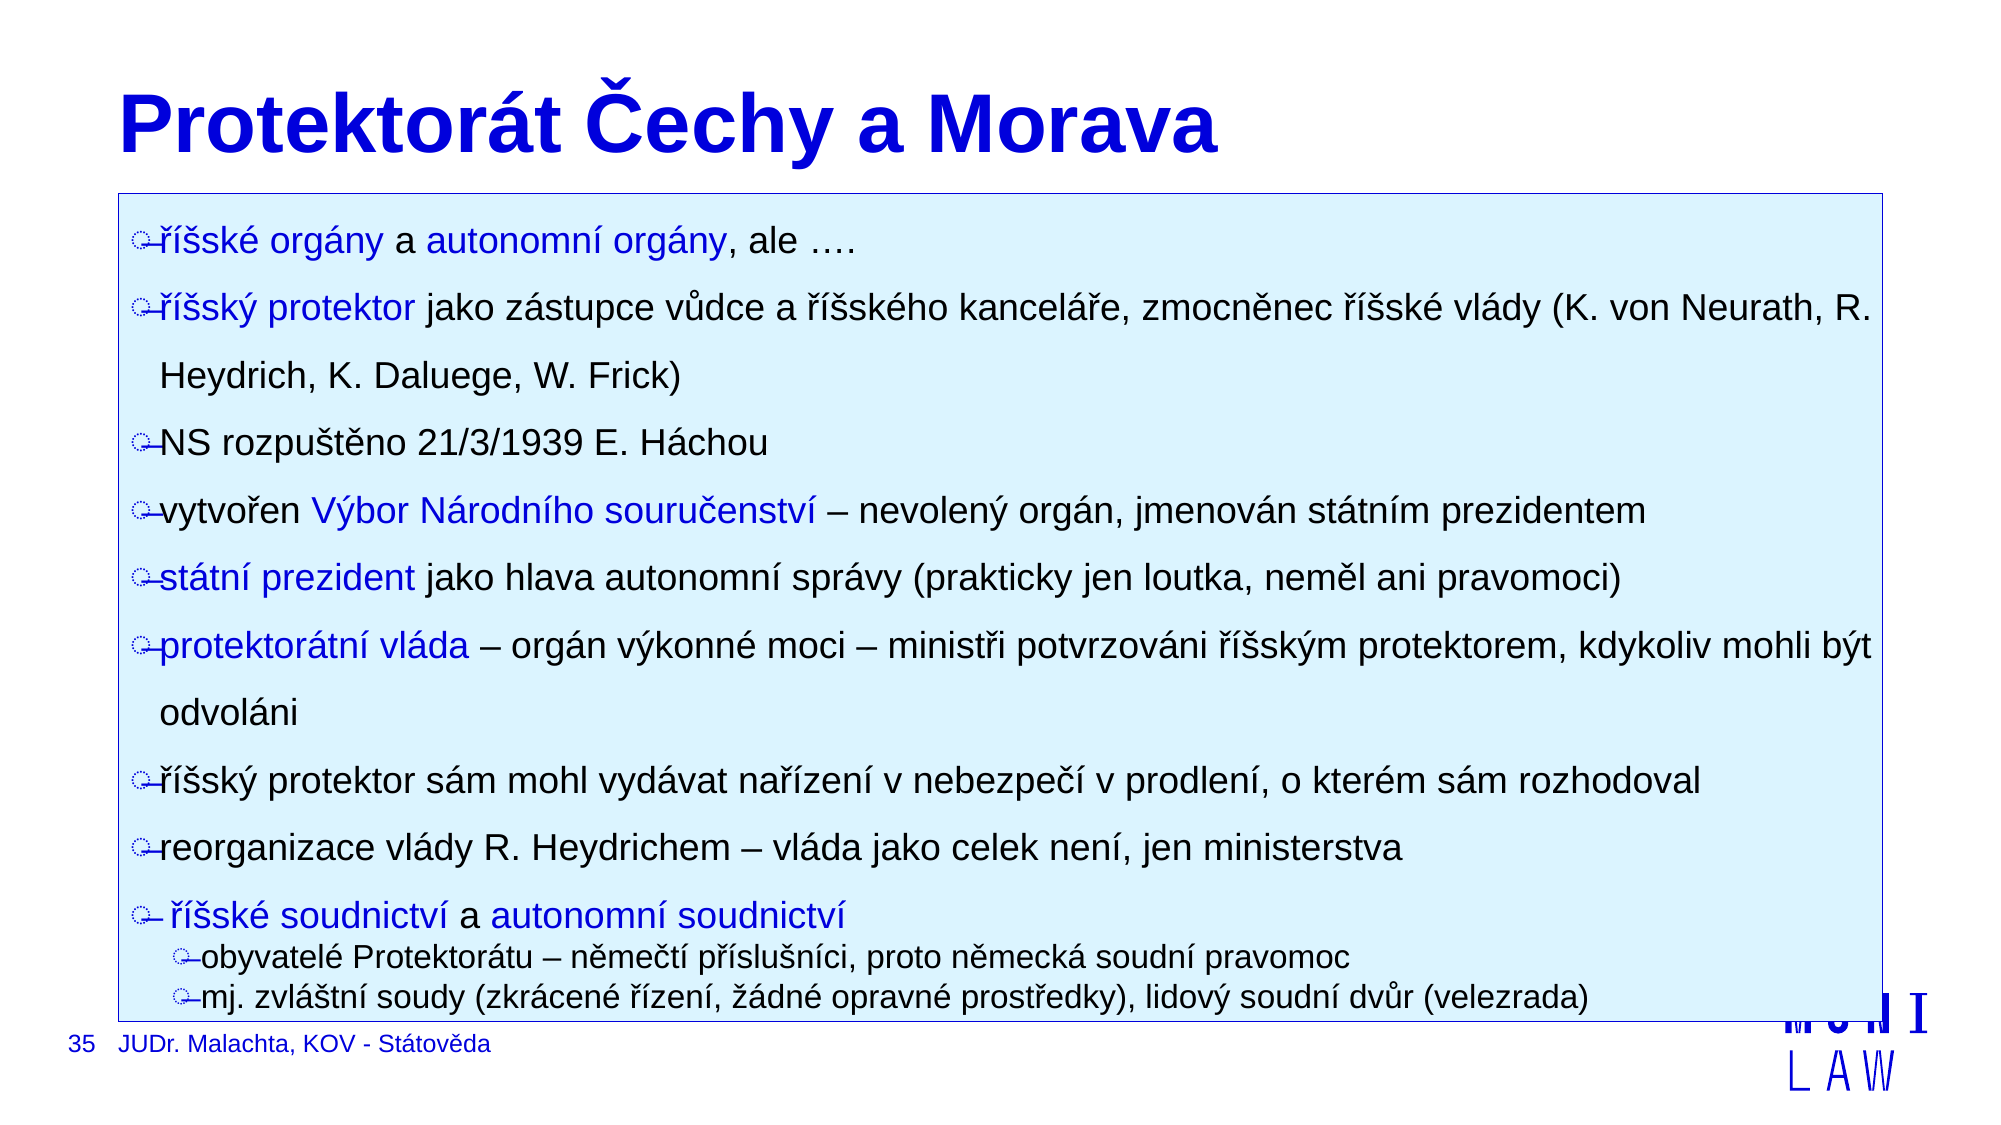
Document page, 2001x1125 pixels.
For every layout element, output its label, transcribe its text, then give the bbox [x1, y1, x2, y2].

footer JUDr. Malachta, KOV - Státověda [118, 1022, 1418, 1063]
slide_number 35 [67, 1021, 110, 1063]
title Protektorát Čechy a Morava [118, 86, 1883, 161]
list říšské orgány a autonomní orgány, ale …. říšský protektor jako zástupce vůdce a říšského kanceláře, zmocněnec říšské vlády (K. von Neurath, R. Heydrich, K. Daluege, W. Frick) NS rozpuštěno 21/3/1939 E. Háchou vytvořen Výbor Národního souručenství – nevolený orgán, jmenován státním prezidentem státní prezident jako hlava autonomní správy (prakticky jen loutka, neměl ani pravomoci) protektorátní vláda – orgán výkonné moci – ministři potvrzováni říšským protektorem, kdykoliv mohli být odvoláni říšský protektor sám mohl vydávat nařízení v nebezpečí v prodlení, o kterém sám rozhodoval reorganizace vlády R. Heydrichem – vláda jako celek není, jen ministerstva říšské soudnictví a autonomní soudnictví obyvatelé Protektorátu – němečtí příslušníci, proto německá soudní pravomoc mj. zvláštní soudy (zkrácené řízení, žádné opravné prostředky), lidový soudní dvůr (velezrada) [118, 193, 1883, 1022]
